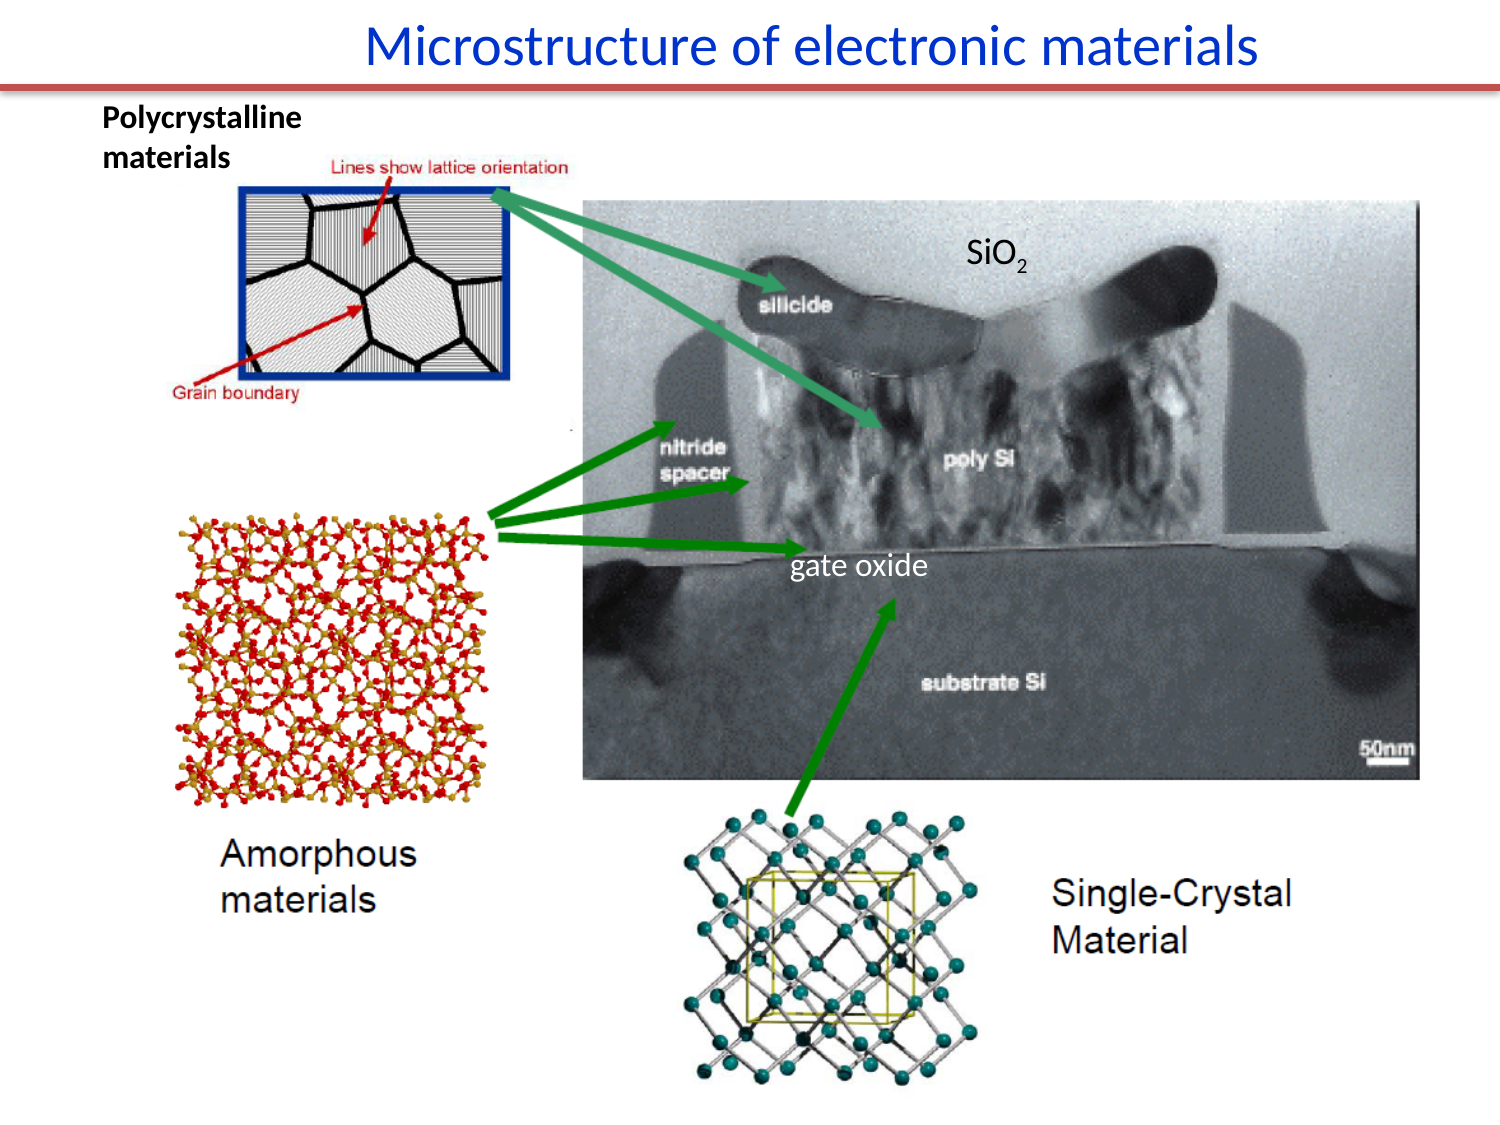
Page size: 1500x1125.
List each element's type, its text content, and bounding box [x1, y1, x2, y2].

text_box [87, 96, 1426, 1101]
text_box Microstructure of electronic materials [350, 0, 1288, 83]
